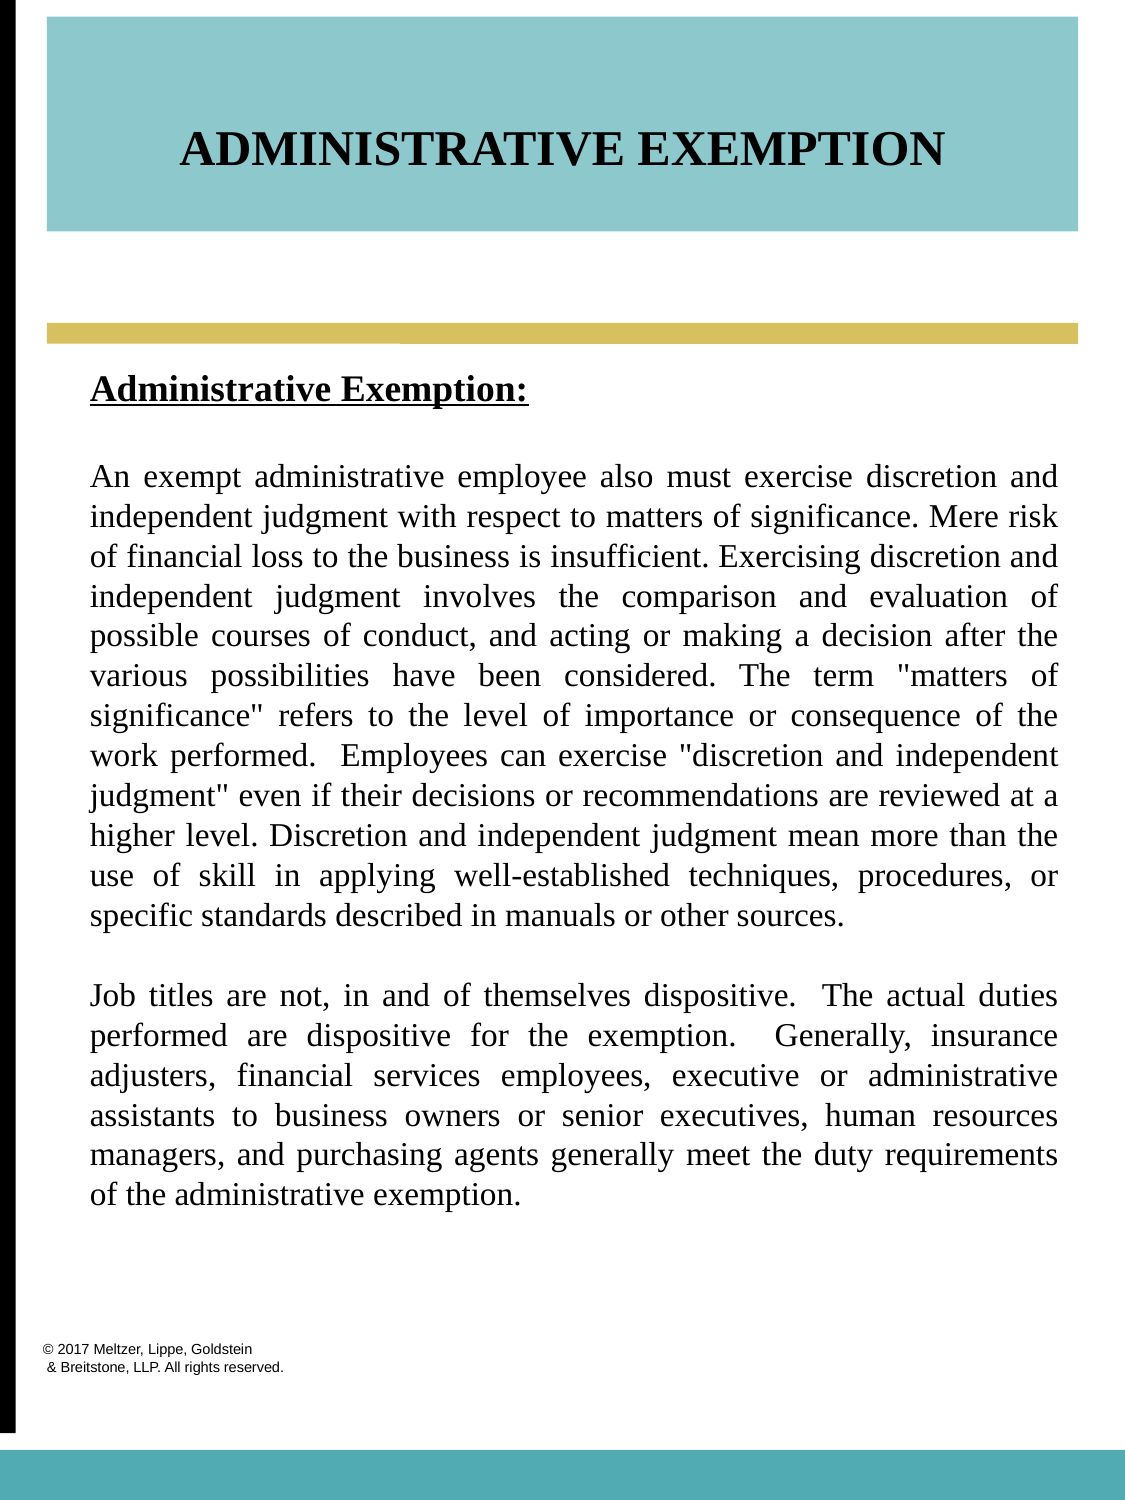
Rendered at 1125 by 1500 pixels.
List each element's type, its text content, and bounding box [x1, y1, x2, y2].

text_box Administrative Exemption: An exempt administrative employee also must exercise discretion and independent judgment with respect to matters of significance. Mere risk of financial loss to the business is insufficient. Exercising discretion and independent judgment involves the comparison and evaluation of possible courses of conduct, and acting or making a decision after the various possibilities have been considered. The term "matters of significance" refers to the level of importance or consequence of the work performed. Employees can exercise "discretion and independent judgment" even if their decisions or recommendations are reviewed at a higher level. Discretion and independent judgment mean more than the use of skill in applying well-established techniques, procedures, or specific standards described in manuals or other sources. Job titles are not, in and of themselves dispositive. The actual duties performed are dispositive for the exemption. Generally, insurance adjusters, financial services employees, executive or administrative assistants to business owners or senior executives, human resources managers, and purchasing agents generally meet the duty requirements of the administrative exemption. [75, 356, 1075, 1310]
text_box ADMINISTRATIVE EXEMPTION [137, 108, 988, 183]
